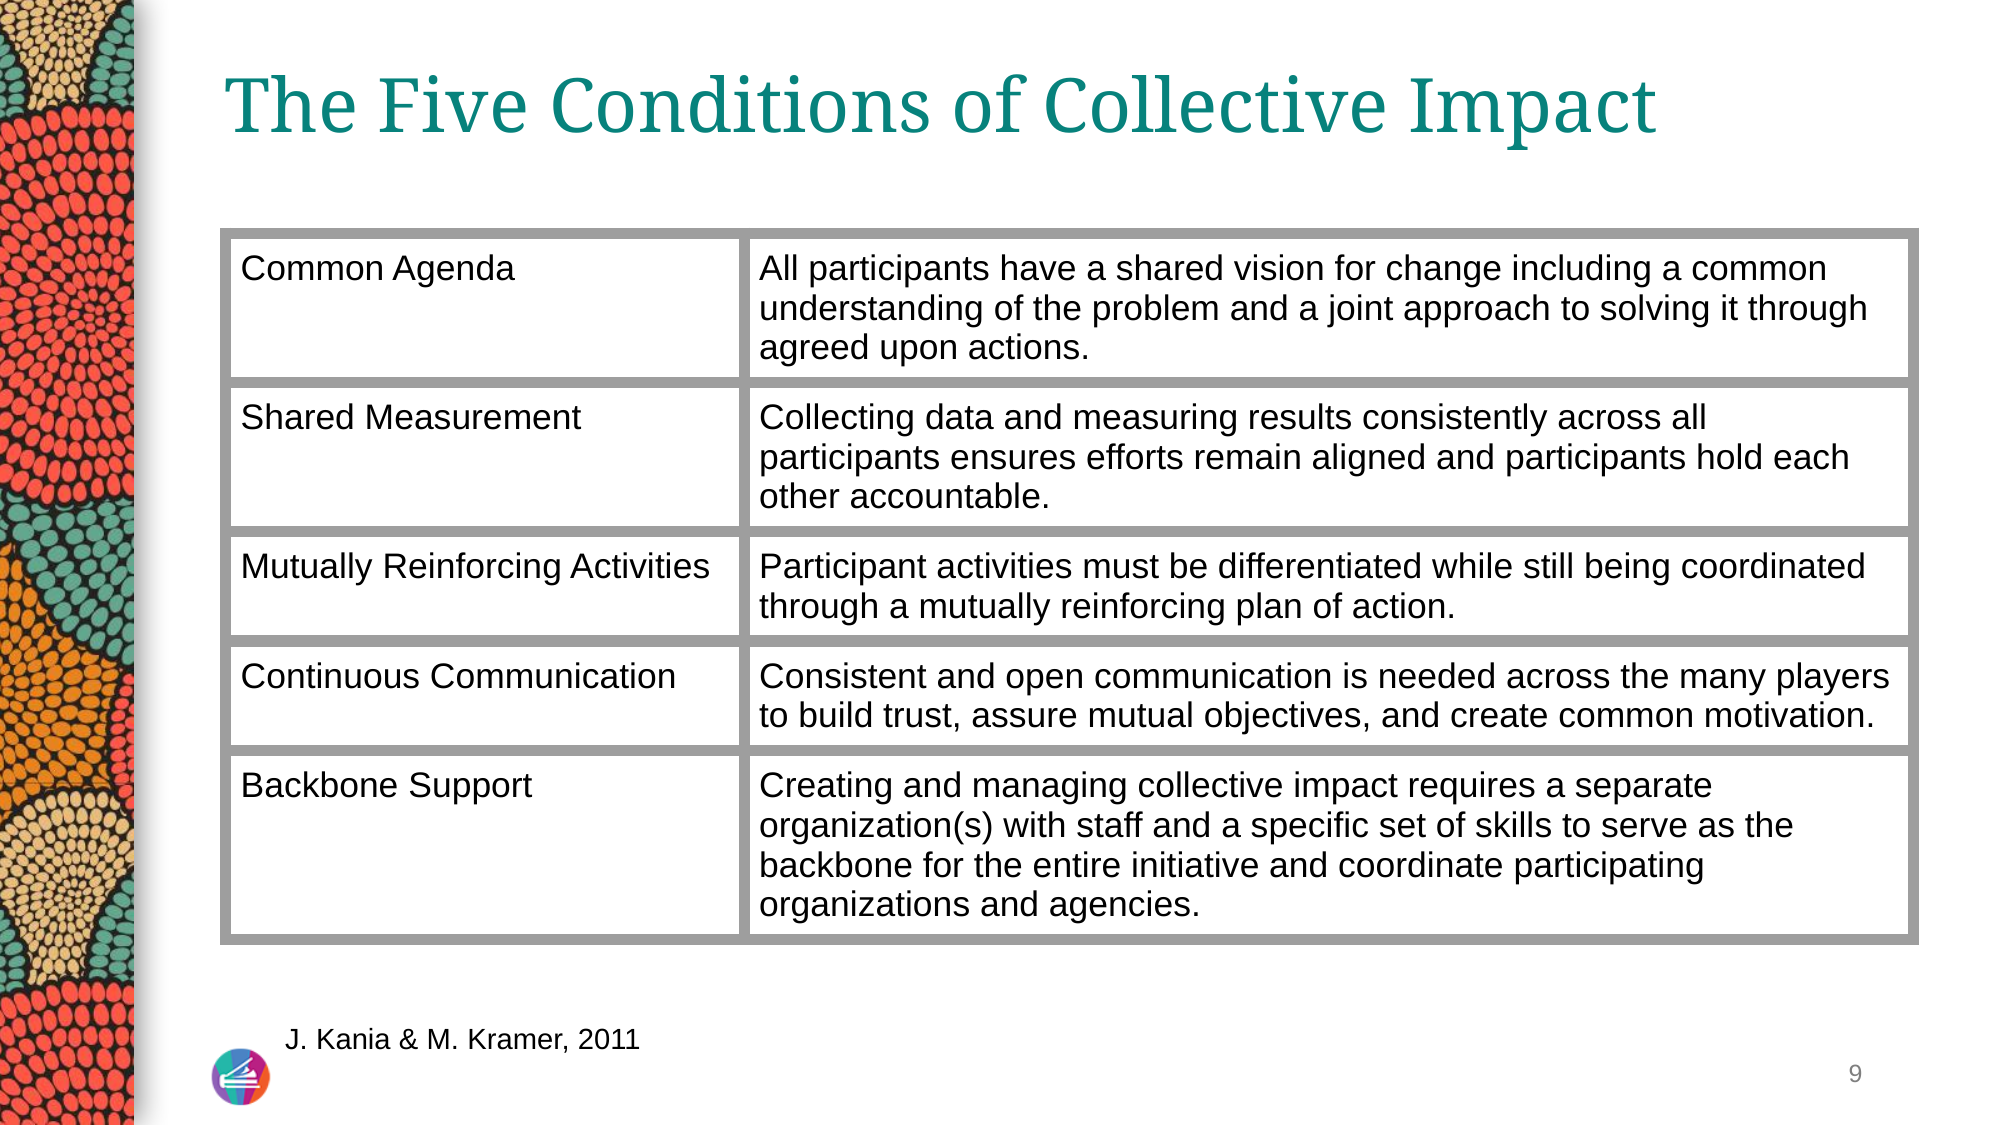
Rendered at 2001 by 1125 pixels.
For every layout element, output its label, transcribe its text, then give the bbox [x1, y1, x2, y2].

table_cell Continuous Communication [231, 647, 739, 745]
table_cell Shared Measurement [231, 388, 739, 526]
table_cell Participant activities must be differentiated while still being coordinated through a mutually reinforcing plan of action. [750, 537, 1908, 635]
text_box J. Kania & M. Kramer, 2011 [270, 1005, 1396, 1071]
table_cell Consistent and open communication is needed across the many players to build trust, assure mutual objectives, and create common motivation. [750, 647, 1908, 745]
table_cell Creating and managing collective impact requires a separate organization(s) with staff and a specific set of skills to serve as the backbone for the entire initiative and coordinate participating organizations and agencies. [750, 756, 1908, 934]
picture [209, 1046, 272, 1108]
slide_number 9 [1712, 1042, 1863, 1103]
table_cell Collecting data and measuring results consistently across all participants ensures efforts remain aligned and participants hold each other accountable. [750, 388, 1908, 526]
table_cell Backbone Support [231, 756, 739, 934]
picture [0, 0, 134, 1125]
title The Five Conditions of Collective Impact [209, 59, 1858, 206]
table_cell Mutually Reinforcing Activities [231, 537, 739, 635]
table_header Common Agenda [231, 239, 739, 377]
table_header All participants have a shared vision for change including a common understanding of the problem and a joint approach to solving it through agreed upon actions. [750, 239, 1908, 377]
